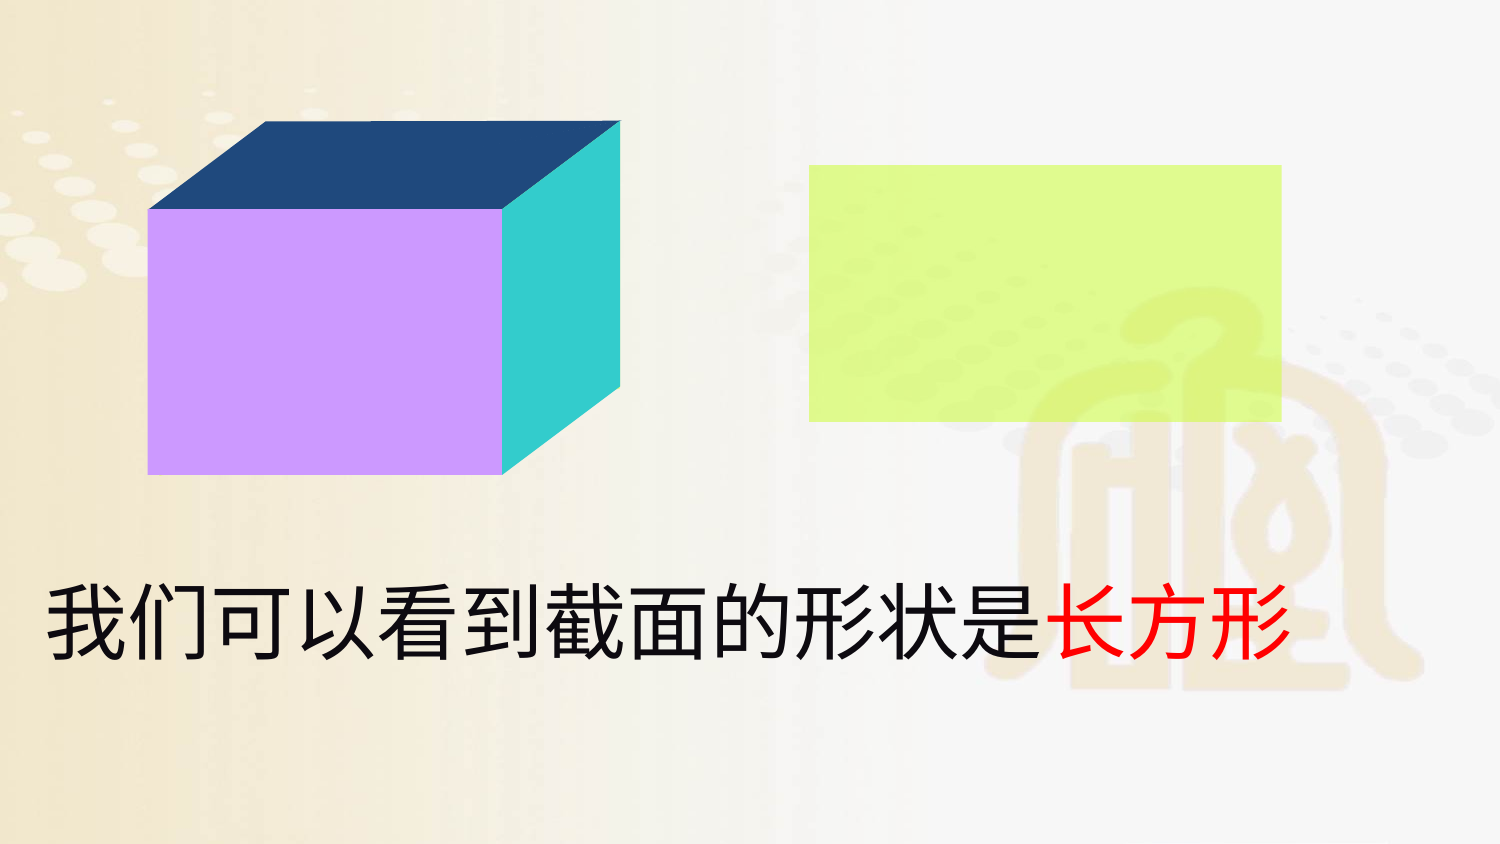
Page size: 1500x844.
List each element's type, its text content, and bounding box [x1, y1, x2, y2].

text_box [147, 120, 621, 476]
picture [0, 0, 1500, 844]
text_box [809, 165, 1282, 422]
text_box 我们可以看到截面的形状是长方形 [29, 562, 1500, 678]
